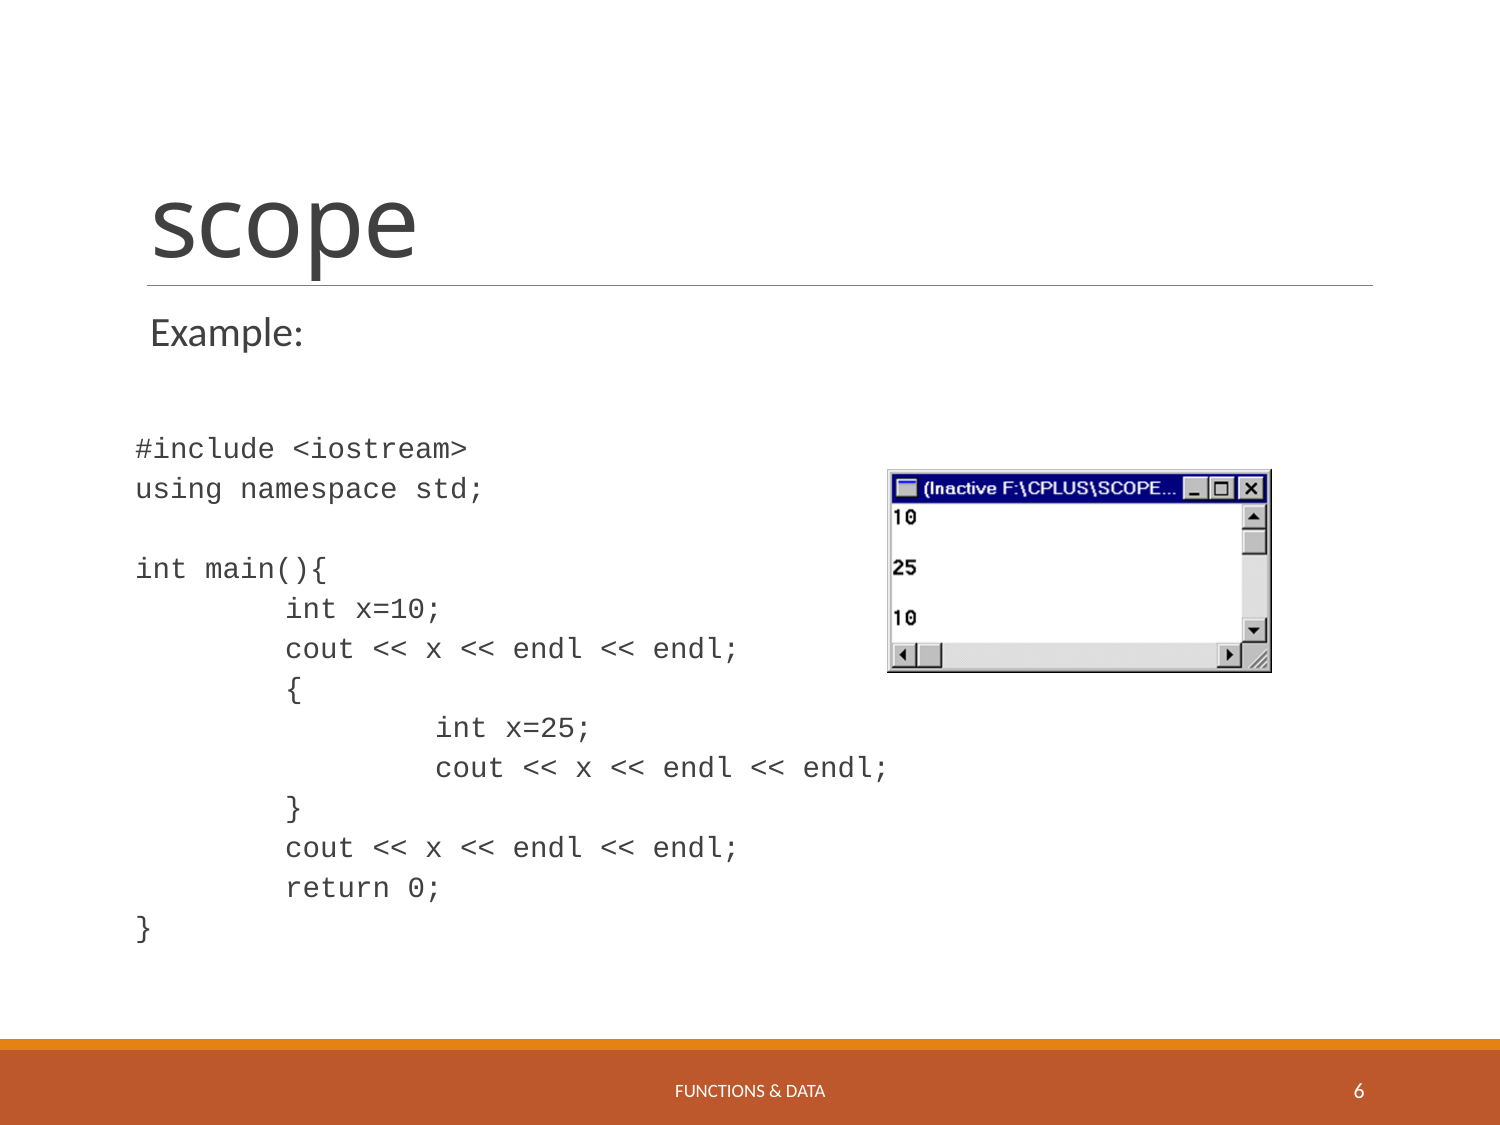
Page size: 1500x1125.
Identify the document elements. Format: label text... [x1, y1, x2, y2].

list Example: #include <iostream> using namespace std; int main(){ int x=10; cout << x << endl << endl; { int x=25; cout << x << endl << endl; } cout << x << endl << endl; return 0; } [135, 302, 1373, 963]
slide_number 6 [1218, 1059, 1380, 1120]
title scope [135, 47, 1373, 285]
picture [886, 468, 1272, 673]
footer Functions & Data [453, 1059, 1047, 1120]
